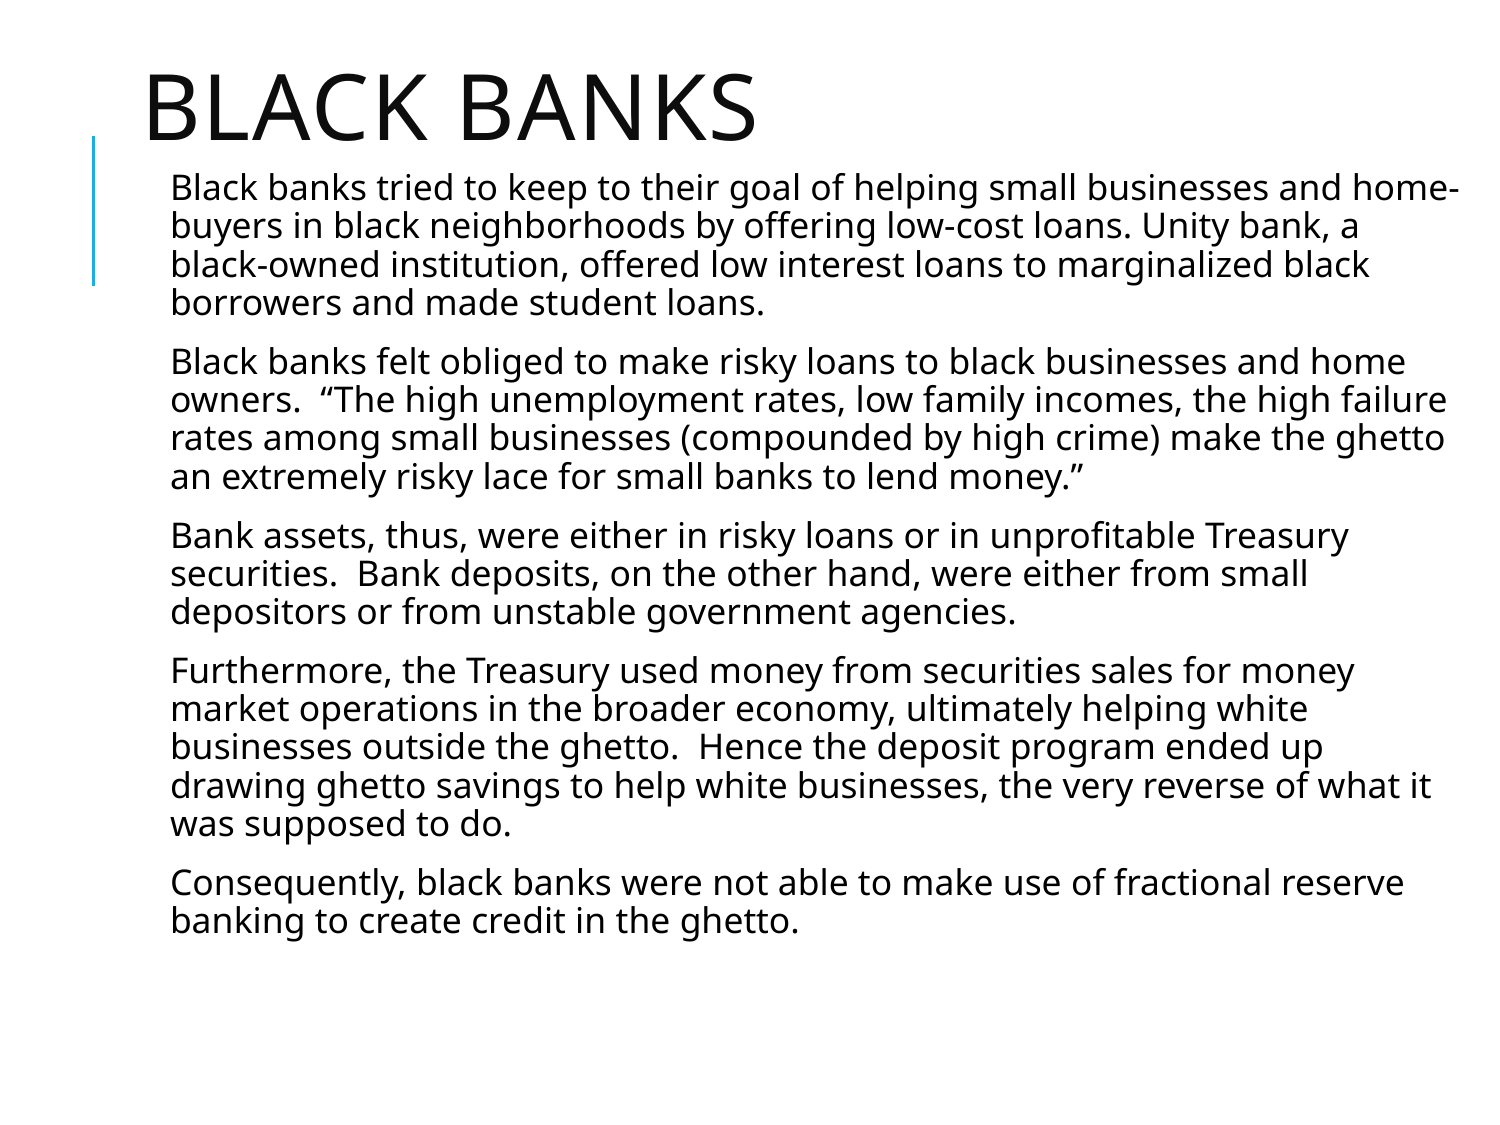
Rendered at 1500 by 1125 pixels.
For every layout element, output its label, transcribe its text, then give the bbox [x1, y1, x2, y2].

list Black banks tried to keep to their goal of helping small businesses and home-buyers in black neighborhoods by offering low-cost loans. Unity bank, a black-owned institution, offered low interest loans to marginalized black borrowers and made student loans. Black banks felt obliged to make risky loans to black businesses and home owners. “The high unemployment rates, low family incomes, the high failure rates among small businesses (compounded by high crime) make the ghetto an extremely risky lace for small banks to lend money.” Bank assets, thus, were either in risky loans or in unprofitable Treasury securities. Bank deposits, on the other hand, were either from small depositors or from unstable government agencies. Furthermore, the Treasury used money from securities sales for money market operations in the broader economy, ultimately helping white businesses outside the ghetto. Hence the deposit program ended up drawing ghetto savings to help white businesses, the very reverse of what it was supposed to do. Consequently, black banks were not able to make use of fractional reserve banking to create credit in the ghetto. [150, 162, 1475, 950]
title Black banks [126, 50, 1322, 179]
